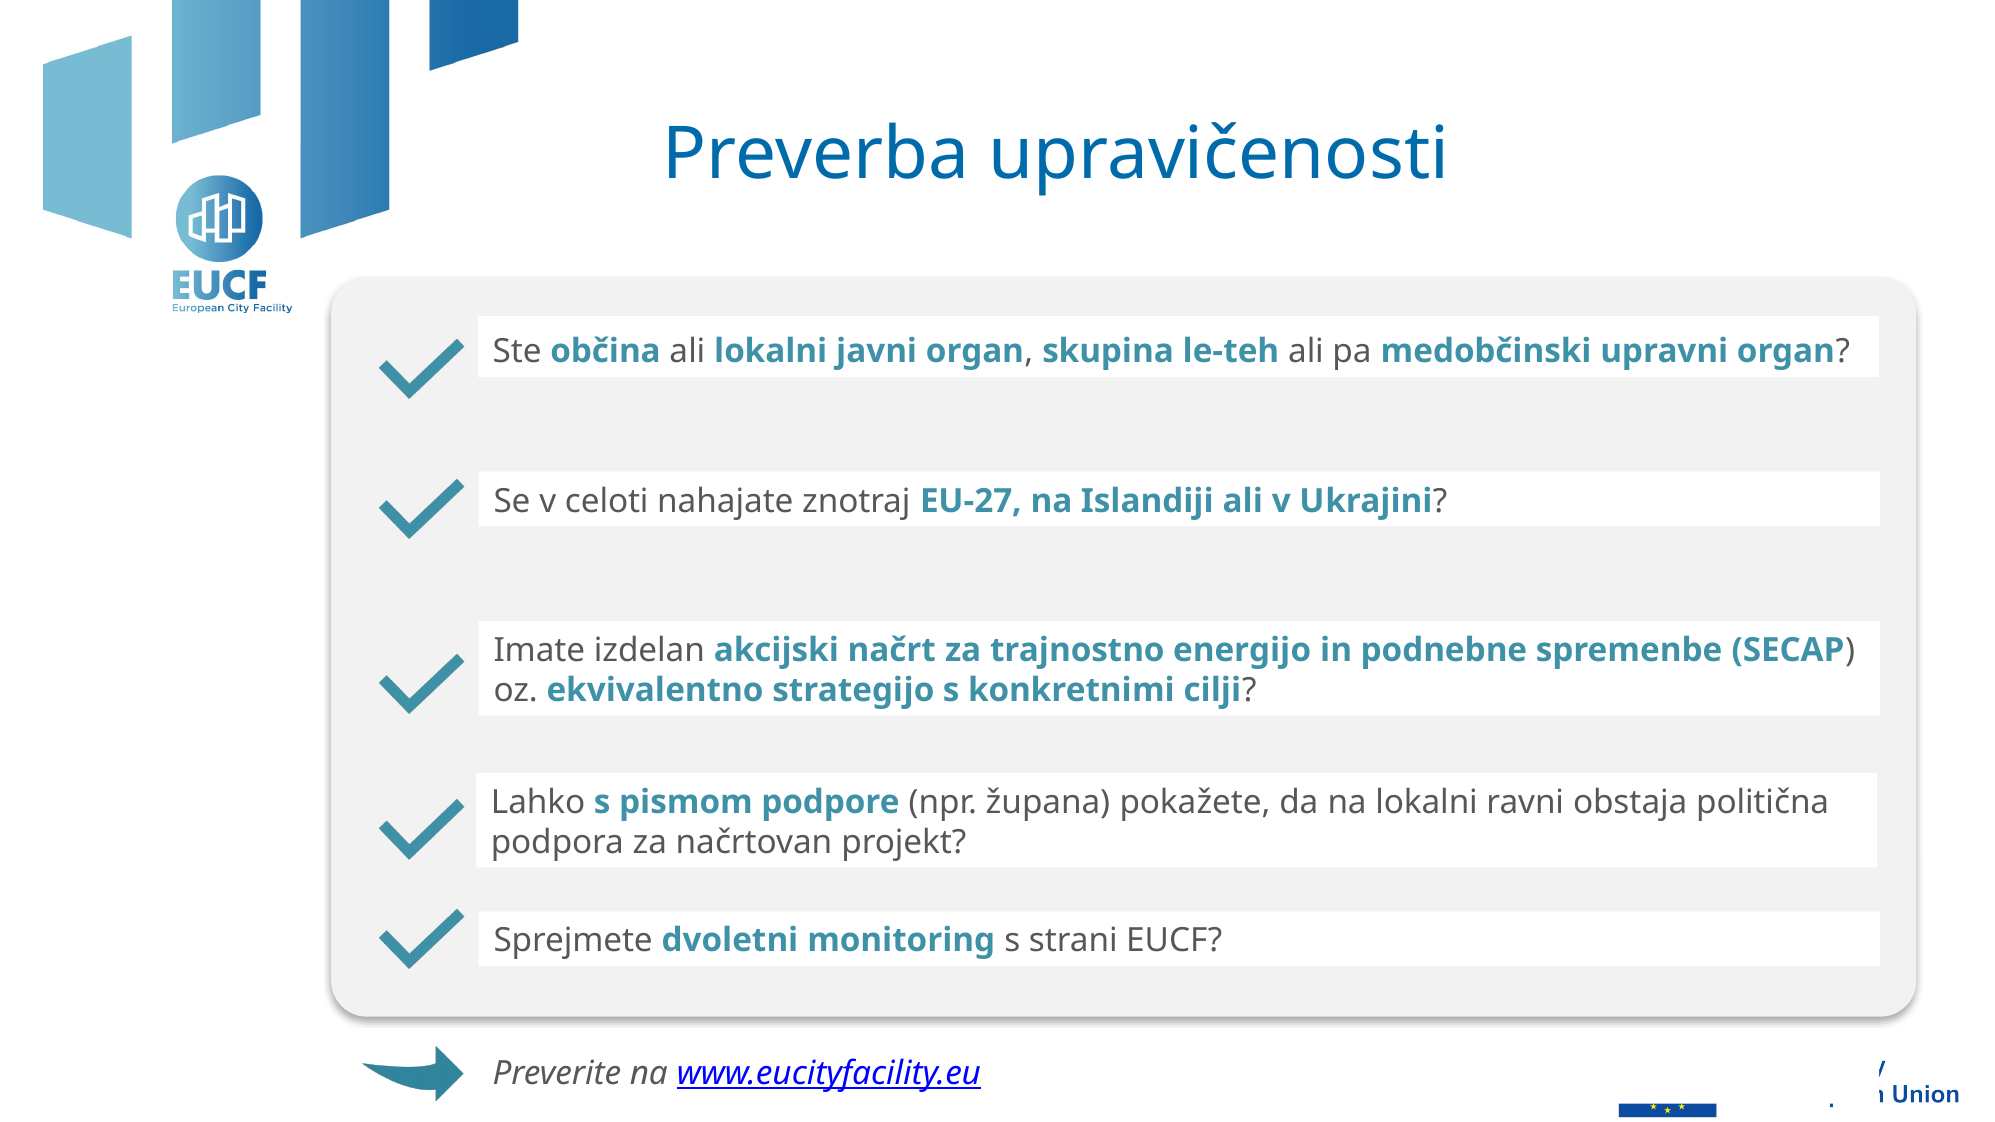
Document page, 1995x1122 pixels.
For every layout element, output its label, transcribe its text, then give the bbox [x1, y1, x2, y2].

text_box Preverite na www.eucityfacility.eu [477, 1043, 1880, 1104]
text_box Se v celoti nahajate znotraj EU-27, na Islandiji ali v Ukrajini? [478, 471, 1880, 527]
text_box [330, 276, 1917, 1018]
text_box Lahko s pismom podpore (npr. župana) pokažete, da na lokalni ravni obstaja politična podpora za načrtovan projekt? [475, 772, 1878, 868]
picture [376, 639, 466, 729]
picture [376, 784, 466, 874]
picture [376, 324, 466, 414]
text_box Sprejmete dvoletni monitoring s strani EUCF? [478, 911, 1880, 966]
text_box Imate izdelan akcijski načrt za trajnostno energijo in podnebne spremenbe (SECAP) oz. ekvivalentno strategijo s konkretnimi cilji? [478, 621, 1880, 716]
picture [376, 894, 466, 984]
picture [357, 1017, 468, 1122]
text_box Ste občina ali lokalni javni organ, skupina le-teh ali pa medobčinski upravni organ? [477, 316, 1880, 377]
picture [1614, 1042, 1994, 1122]
picture [41, 0, 519, 316]
text_box Preverba upravičenosti [196, 75, 1917, 200]
picture [376, 464, 466, 554]
